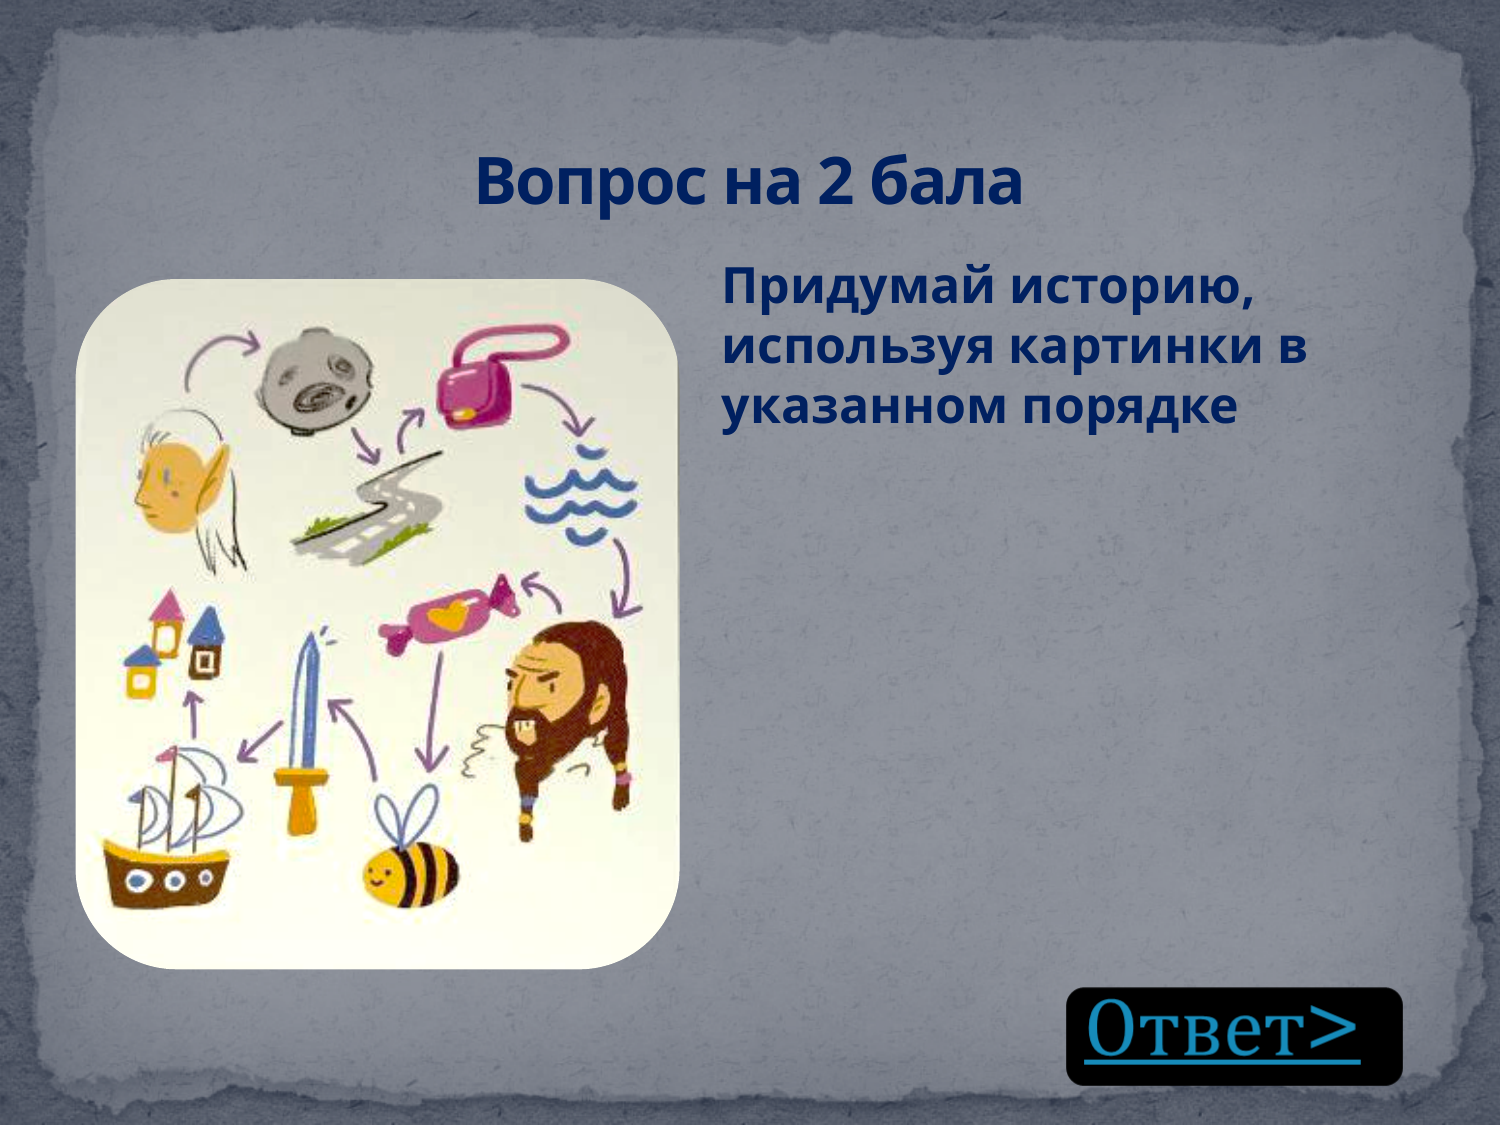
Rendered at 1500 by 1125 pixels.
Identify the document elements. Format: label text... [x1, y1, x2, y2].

picture [94, 928, 661, 970]
picture [1033, 948, 1473, 1125]
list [35, 324, 722, 925]
picture [93, 279, 662, 322]
title Вопрос на 2 бала [74, 24, 1425, 225]
text_box Придумай историю, используя картинки в указанном порядке [706, 246, 1425, 442]
